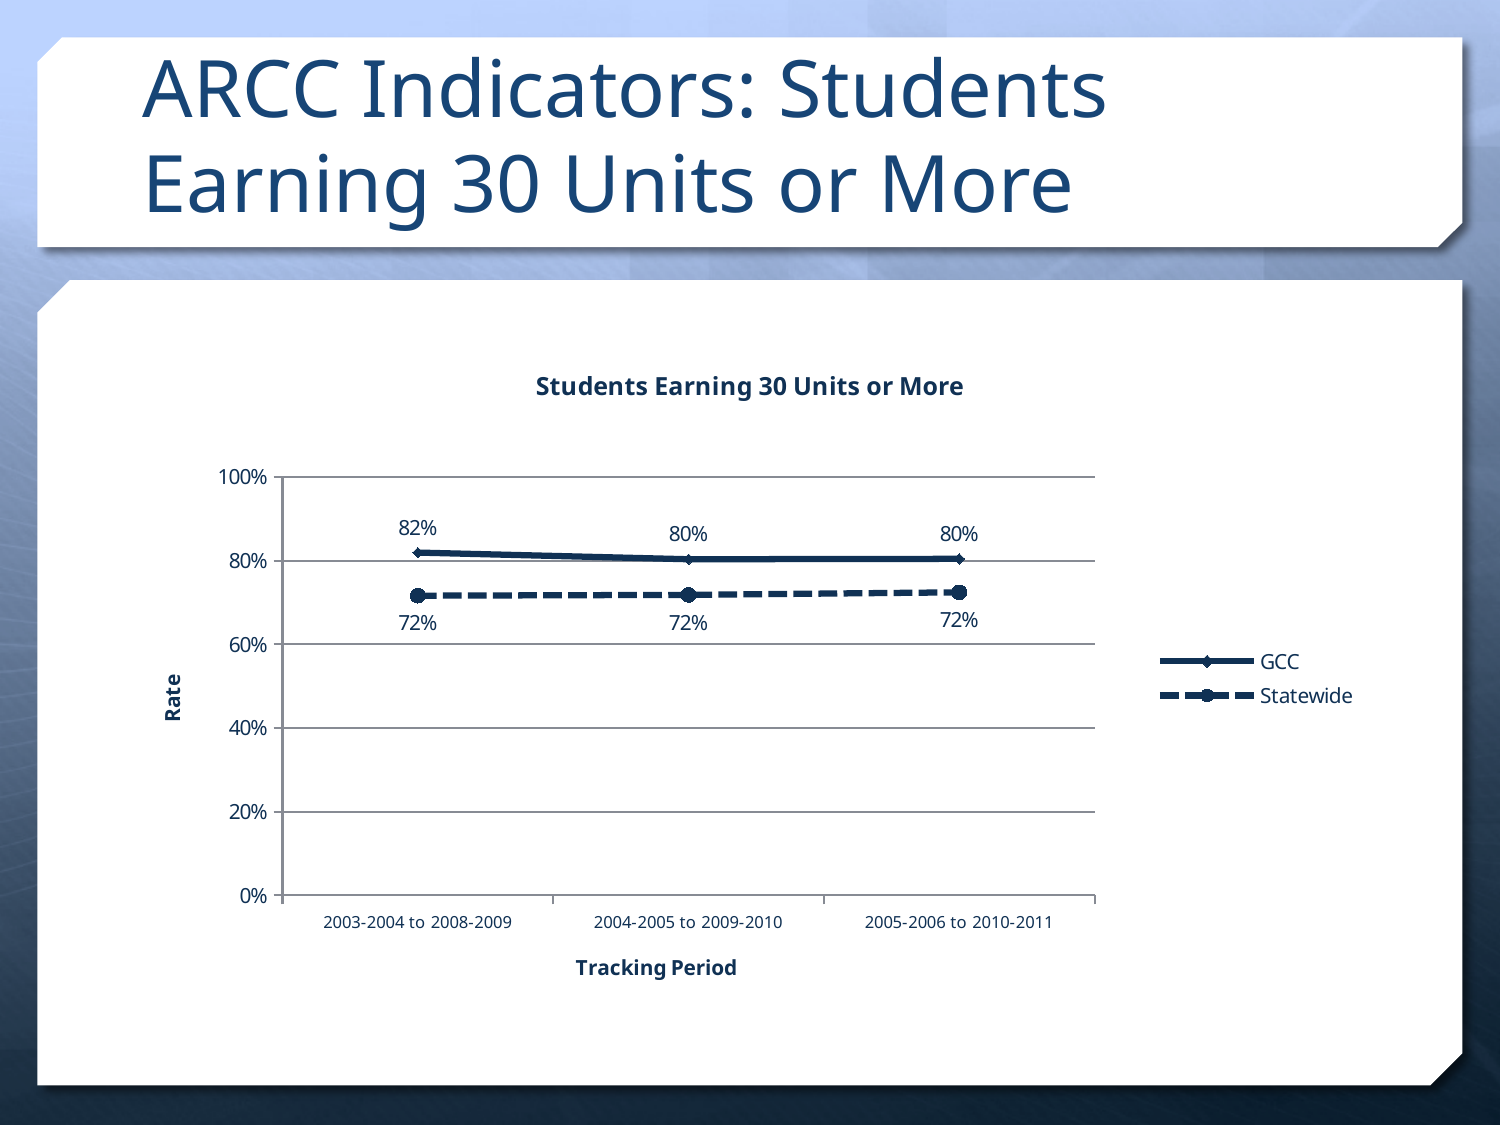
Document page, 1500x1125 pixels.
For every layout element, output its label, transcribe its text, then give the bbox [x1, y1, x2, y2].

title ARCC Indicators: Students Earning 30 Units or More [127, 48, 1372, 236]
chart [127, 338, 1373, 1018]
